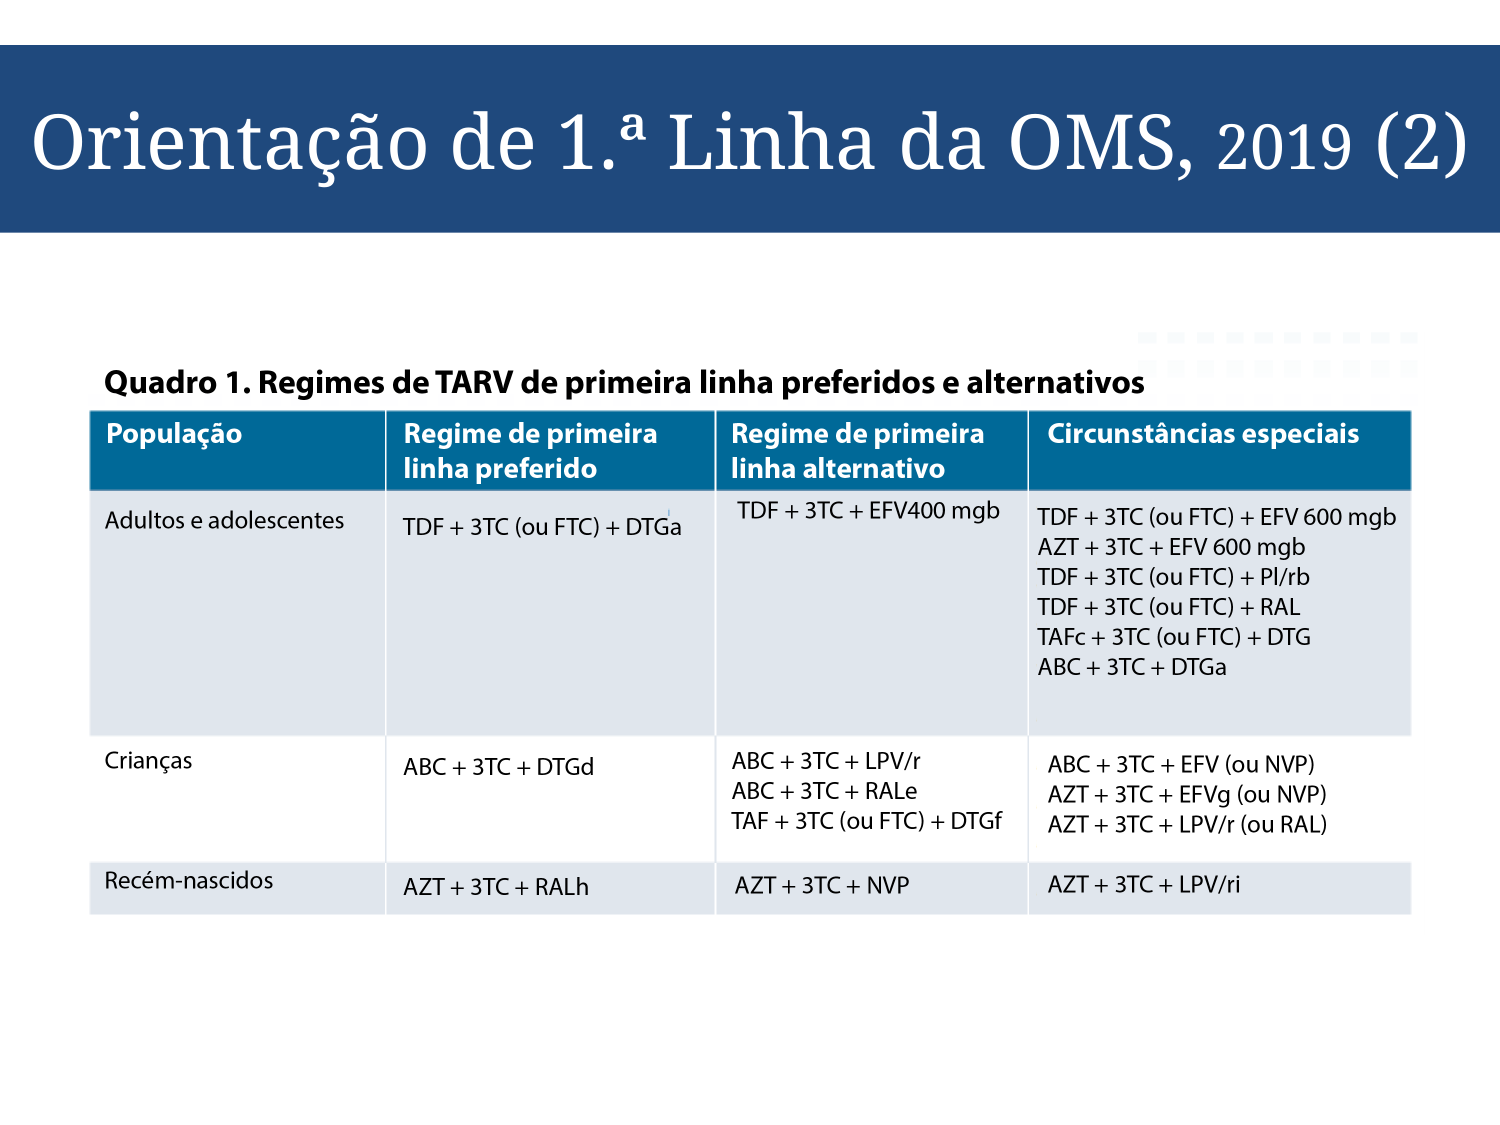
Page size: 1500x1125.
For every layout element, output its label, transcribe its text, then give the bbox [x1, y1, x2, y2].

title Orientação de 1.ª Linha da OMS, 2019 (2) [0, 45, 1500, 233]
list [74, 332, 1426, 936]
